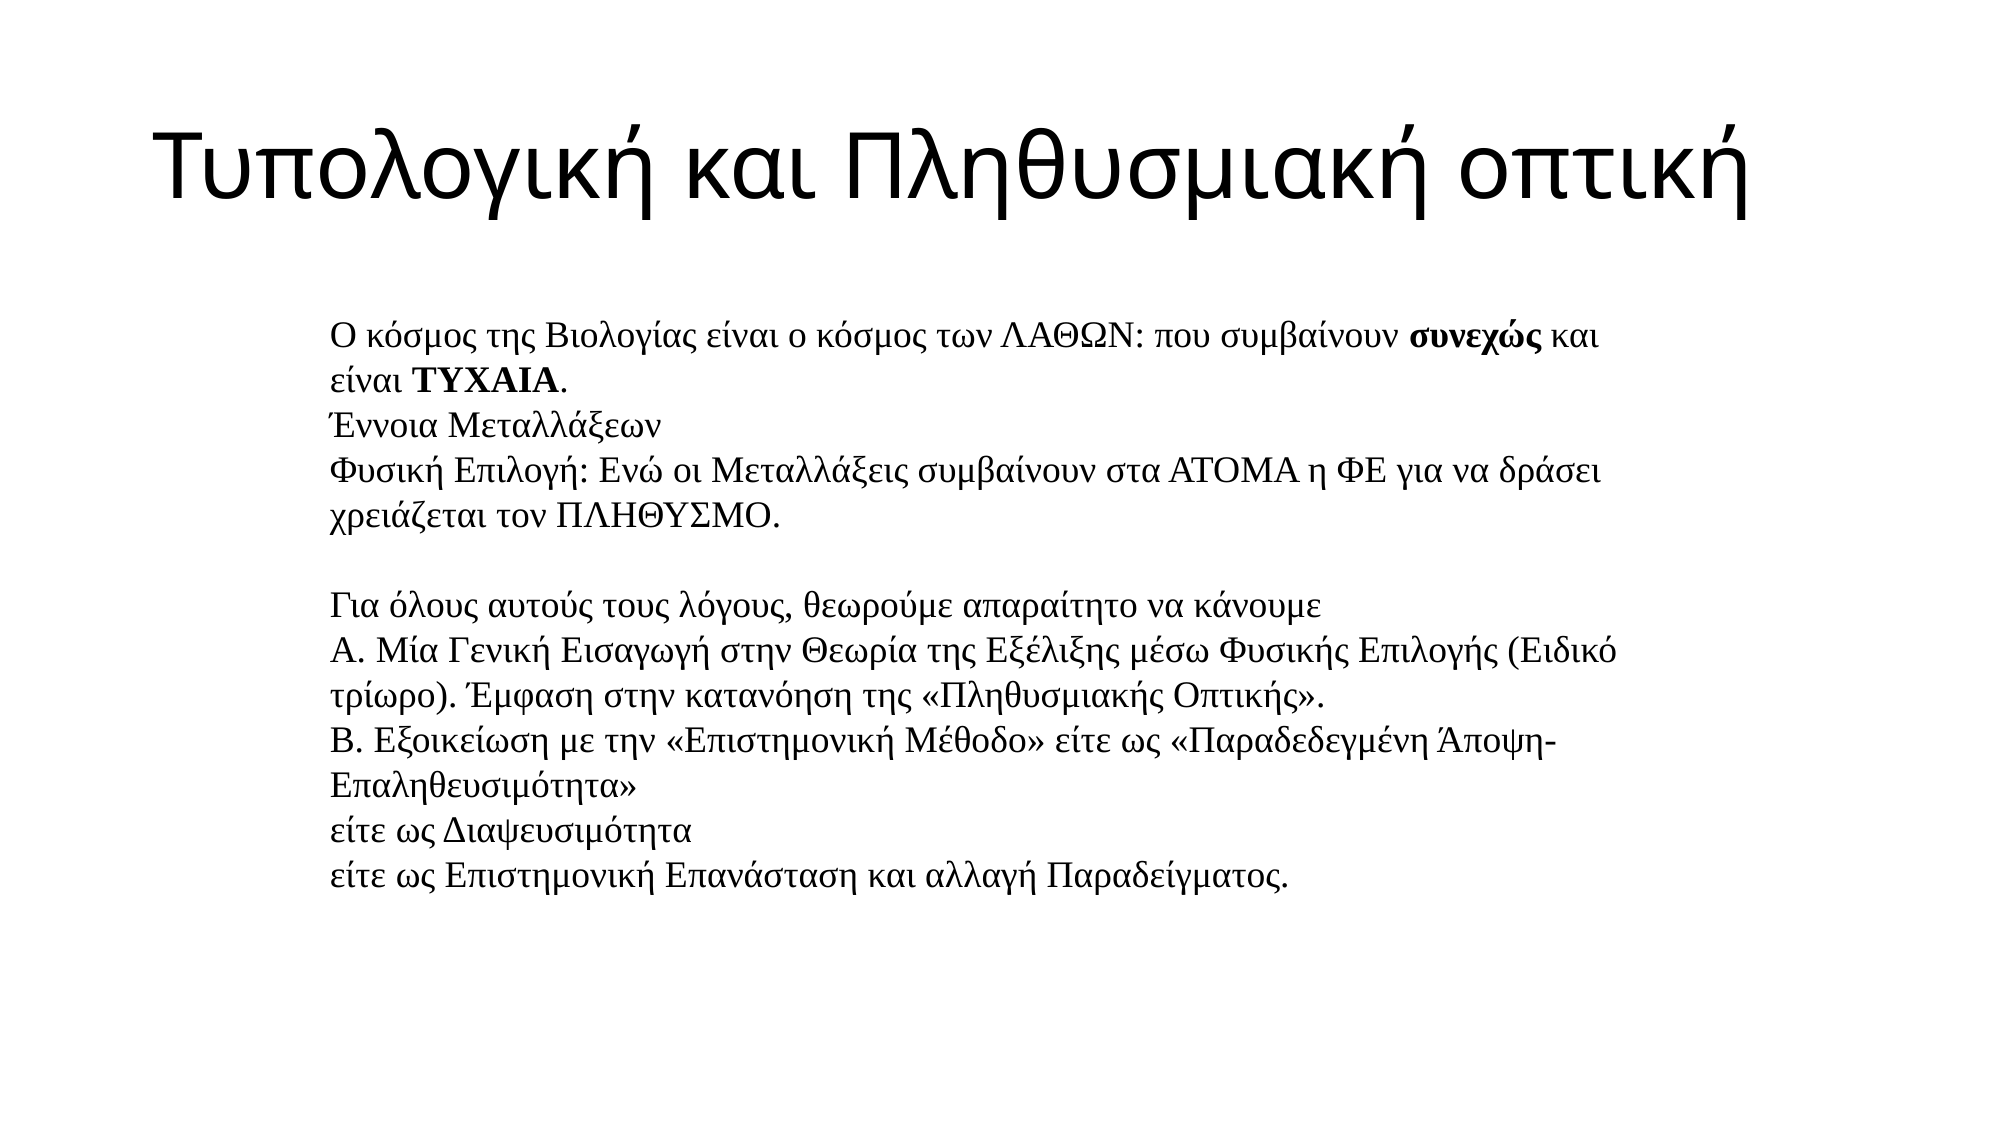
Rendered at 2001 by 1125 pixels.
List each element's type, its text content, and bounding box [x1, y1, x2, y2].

text_box Ο κόσμος της Βιολογίας είναι ο κόσμος των ΛΑΘΩΝ: που συμβαίνουν συνεχώς και είναι ΤΥΧΑΙΑ. Έννοια Μεταλλάξεων Φυσική Επιλογή: Ενώ οι Μεταλλάξεις συμβαίνουν στα ΑΤΟΜΑ η ΦΕ για να δράσει χρειάζεται τον ΠΛΗΘΥΣΜΟ. Για όλους αυτούς τους λόγους, θεωρούμε απαραίτητο να κάνουμε Α. Μία Γενική Εισαγωγή στην Θεωρία της Εξέλιξης μέσω Φυσικής Επιλογής (Ειδικό τρίωρο). Έμφαση στην κατανόηση της «Πληθυσμιακής Οπτικής». Β. Εξοικείωση με την «Επιστημονική Μέθοδο» είτε ως «Παραδεδεγμένη Άποψη- Επαληθευσιμότητα» είτε ως Διαψευσιμότητα είτε ως Επιστημονική Επανάσταση και αλλαγή Παραδείγματος. [314, 302, 1650, 948]
title Τυπολογική και Πληθυσμιακή οπτική [137, 59, 1863, 278]
